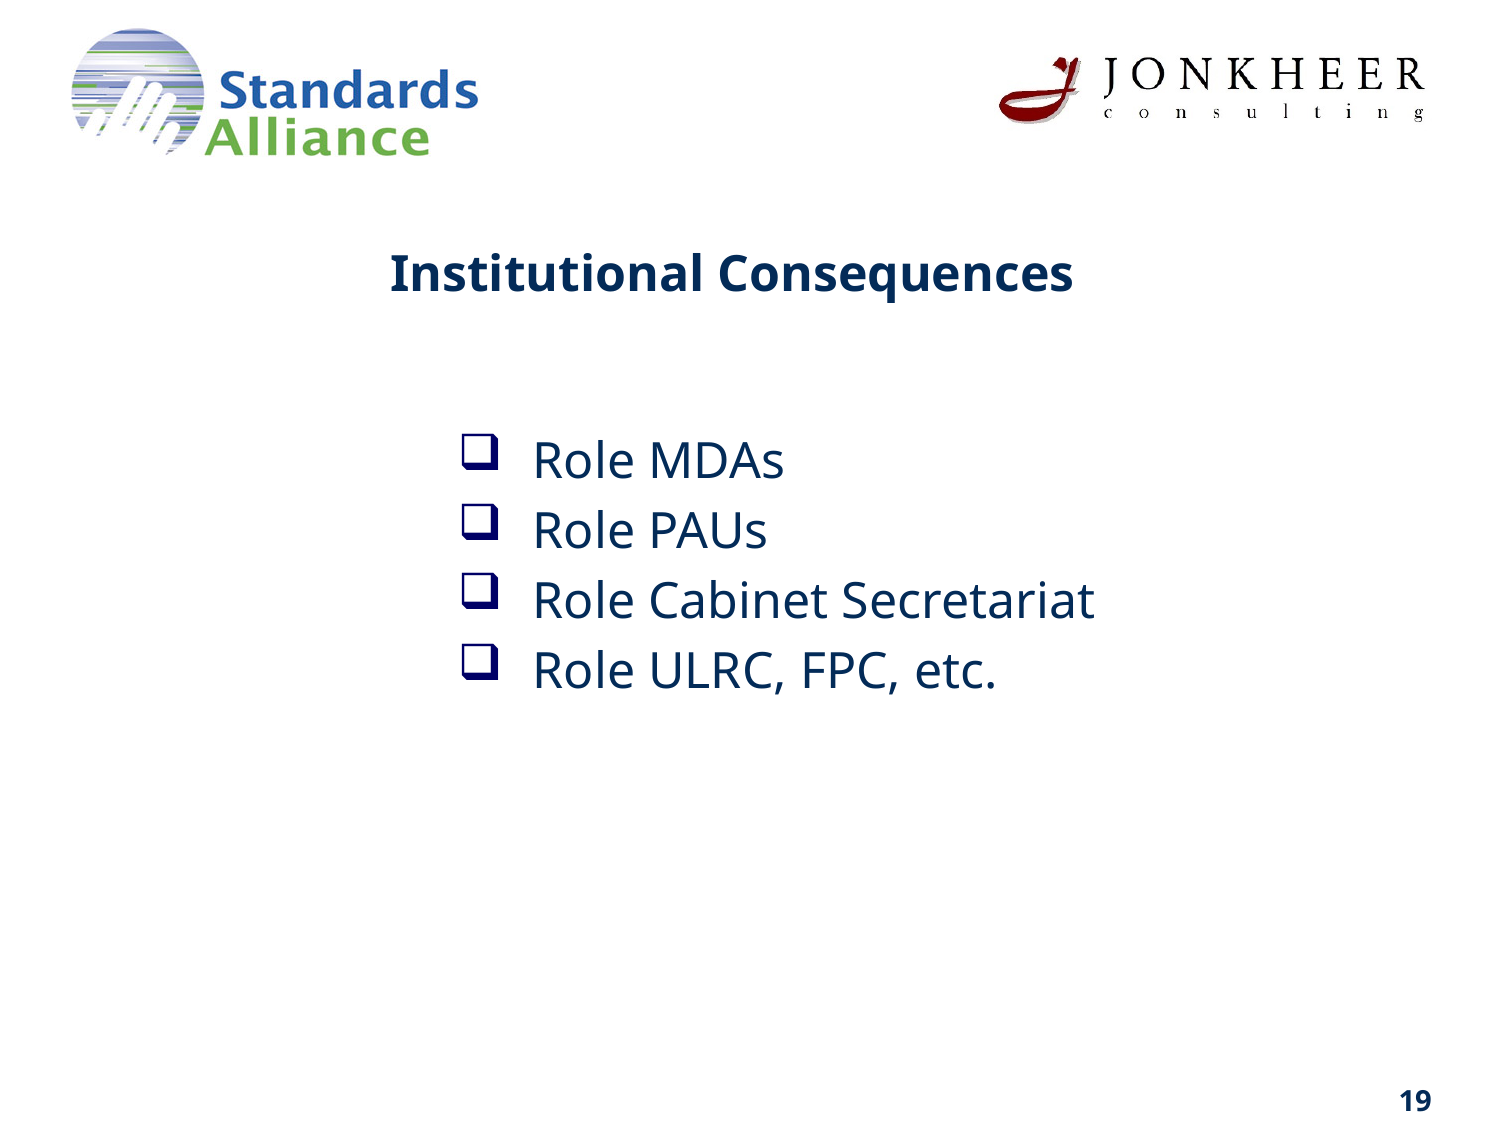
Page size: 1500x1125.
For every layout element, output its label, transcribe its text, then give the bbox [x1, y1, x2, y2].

list Role MDAs Role PAUs Role Cabinet Secretariat Role ULRC, FPC, etc. [442, 420, 1117, 984]
slide_number 19 [1137, 1074, 1448, 1118]
picture [47, 23, 506, 194]
picture [994, 42, 1444, 138]
text_box Institutional Consequences [88, 196, 1376, 347]
